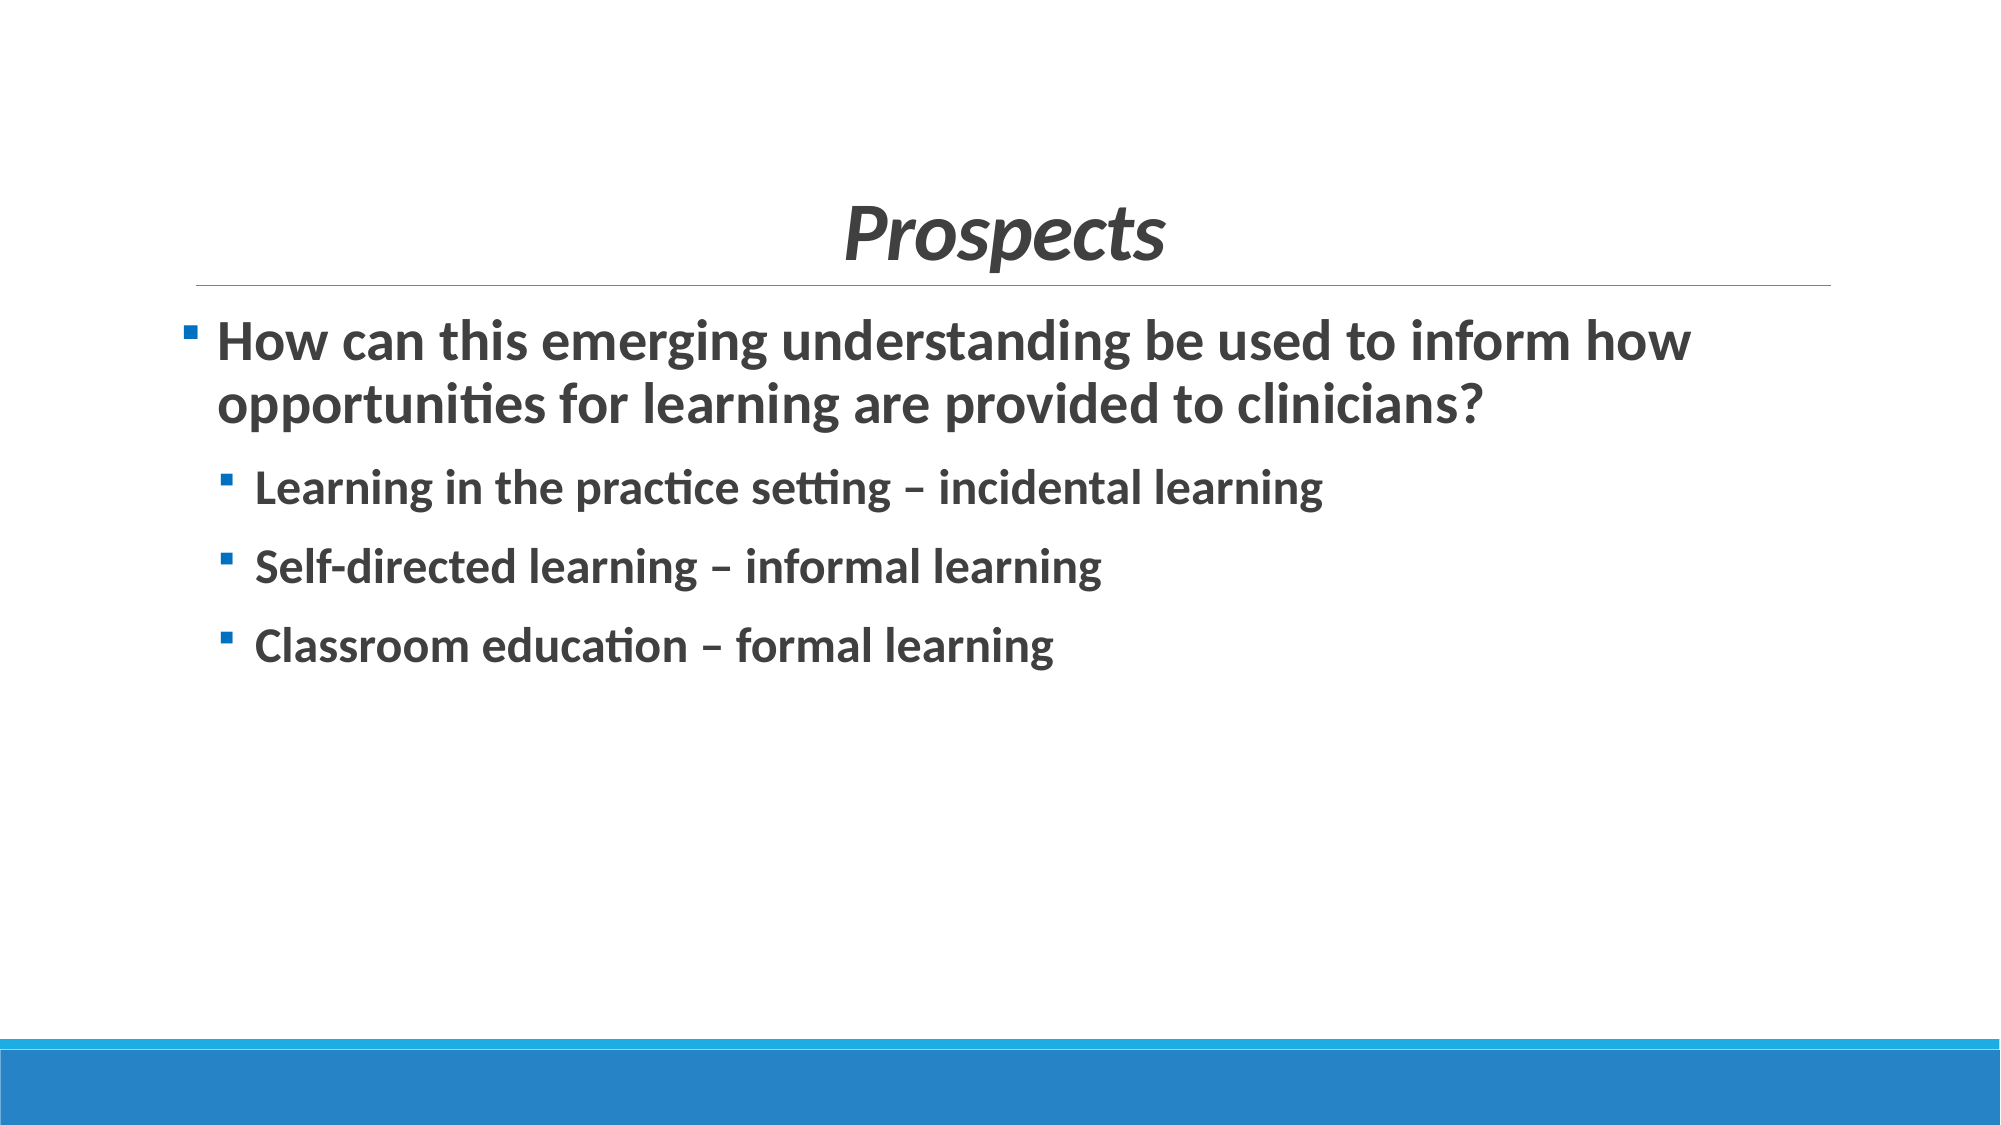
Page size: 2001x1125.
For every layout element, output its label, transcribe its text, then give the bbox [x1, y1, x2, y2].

list How can this emerging understanding be used to inform how opportunities for learning are provided to clinicians? Learning in the practice setting – incidental learning Self-directed learning – informal learning Classroom education – formal learning [180, 302, 1830, 963]
title Prospects [180, 47, 1830, 285]
